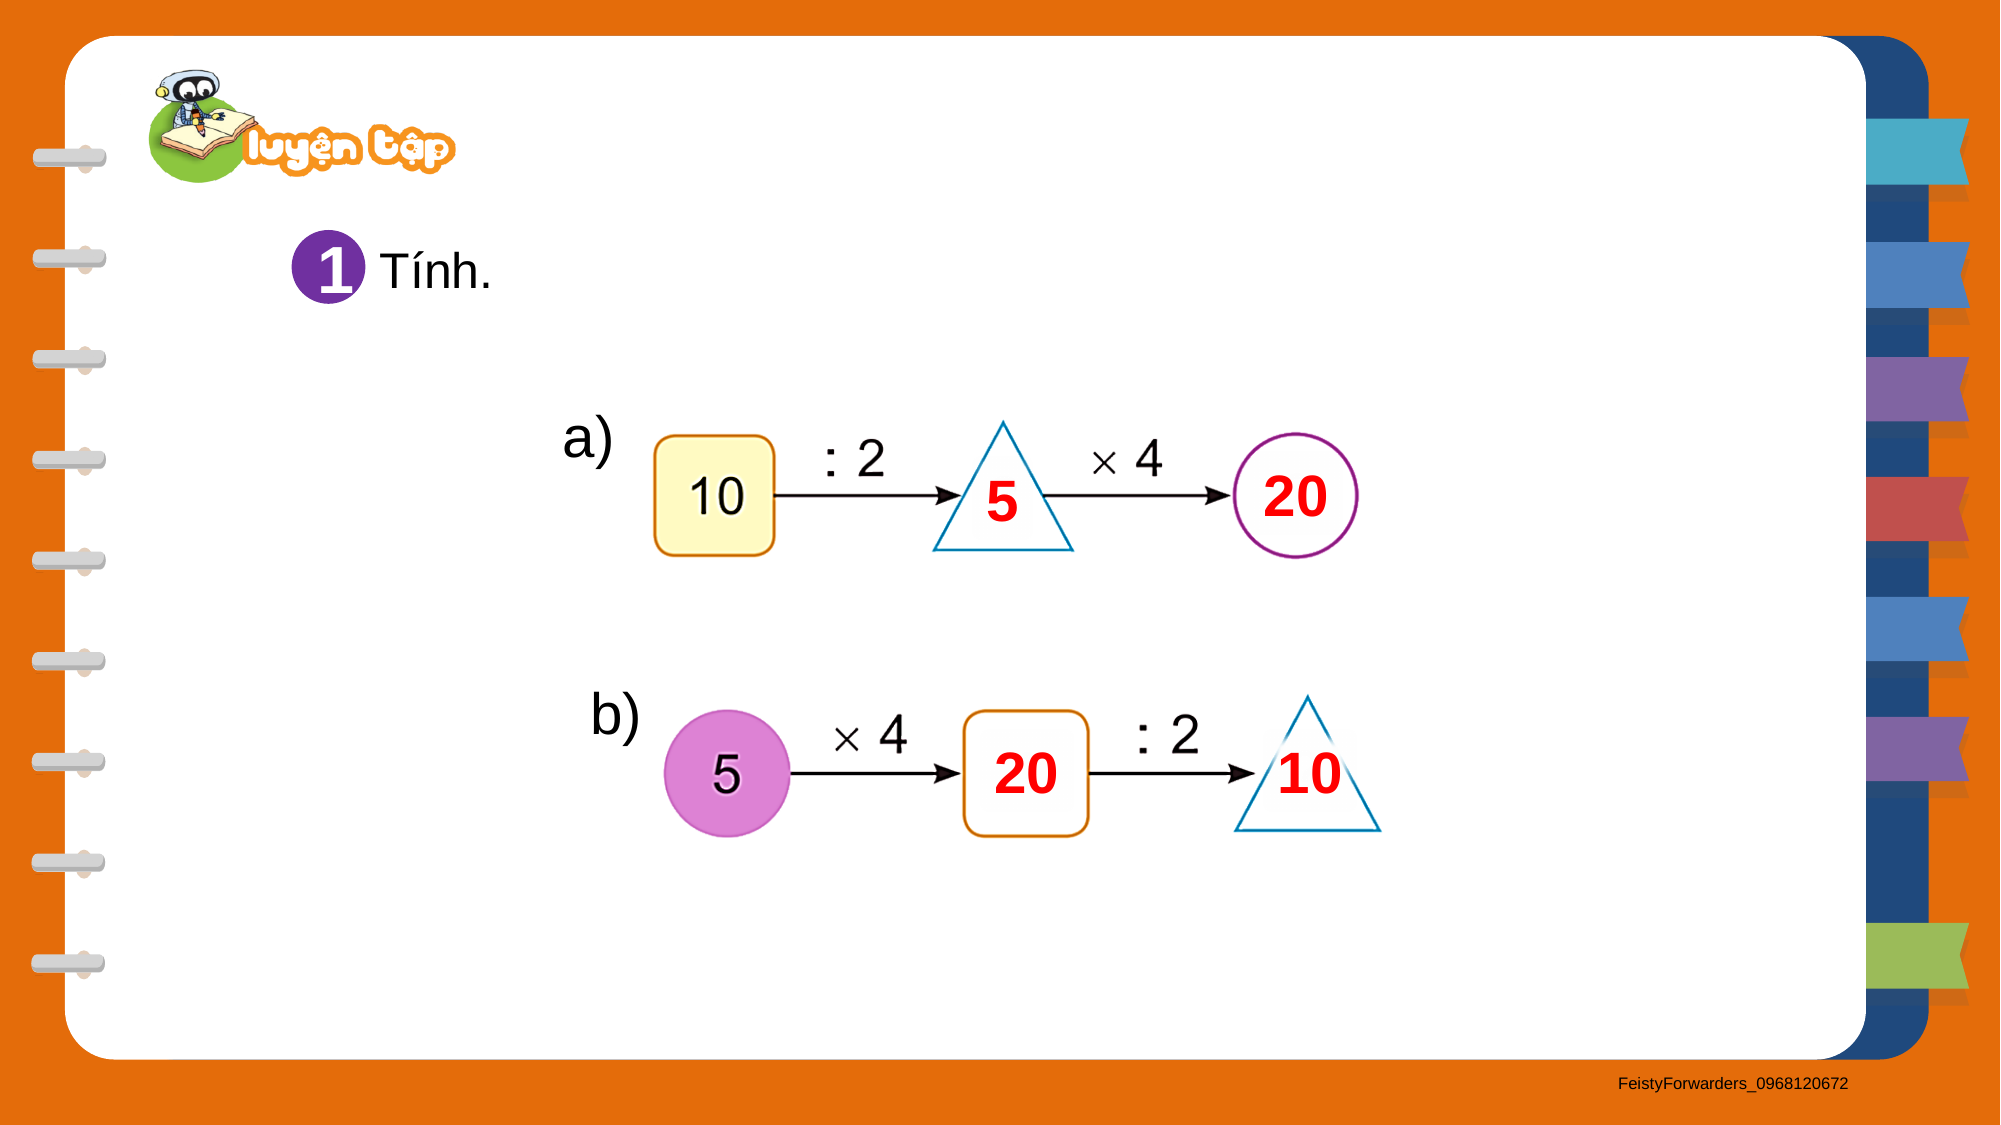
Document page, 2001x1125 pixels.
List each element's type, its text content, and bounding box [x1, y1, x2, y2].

picture [609, 387, 1407, 596]
text_box 1 [291, 229, 365, 304]
text_box Tính. [365, 230, 509, 306]
text_box a) [547, 391, 609, 477]
picture [119, 53, 487, 196]
picture [609, 651, 1403, 859]
text_box b) [575, 669, 609, 754]
